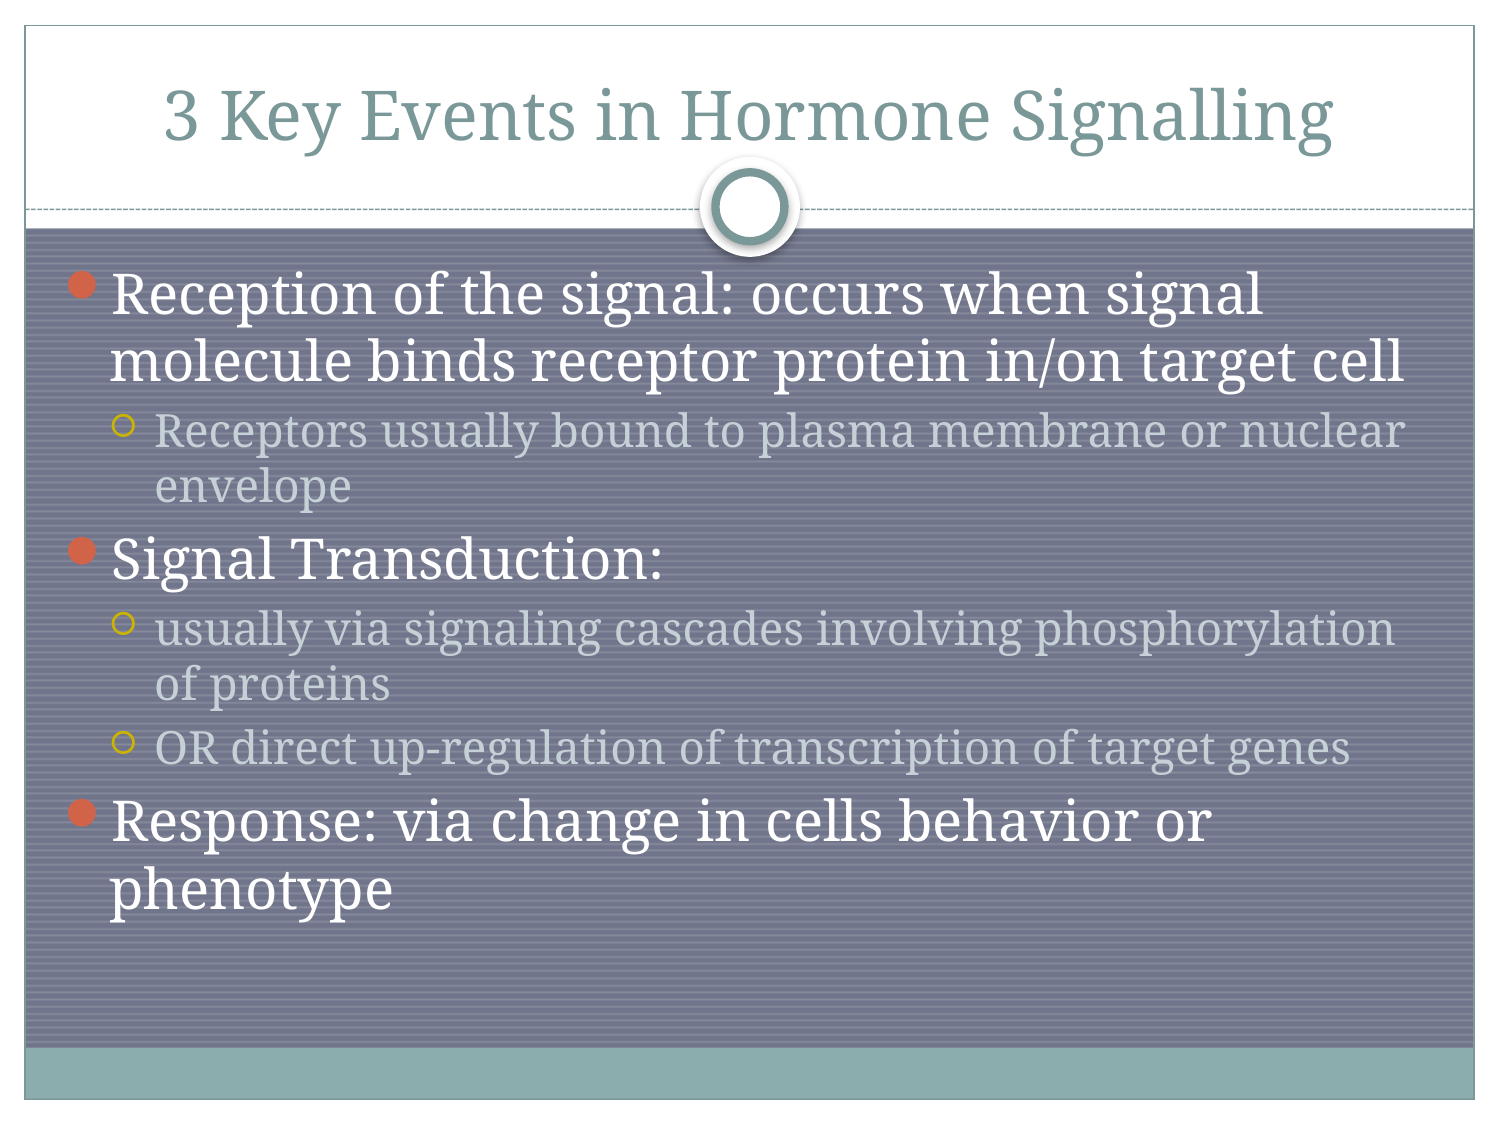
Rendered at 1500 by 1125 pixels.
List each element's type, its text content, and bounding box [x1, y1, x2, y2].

title 3 Key Events in Hormone Signalling [49, 37, 1450, 162]
list Reception of the signal: occurs when signal molecule binds receptor protein in/on target cell Receptors usually bound to plasma membrane or nuclear envelope Signal Transduction: usually via signaling cascades involving phosphorylation of proteins OR direct up-regulation of transcription of target genes Response: via change in cells behavior or phenotype [49, 250, 1445, 1001]
